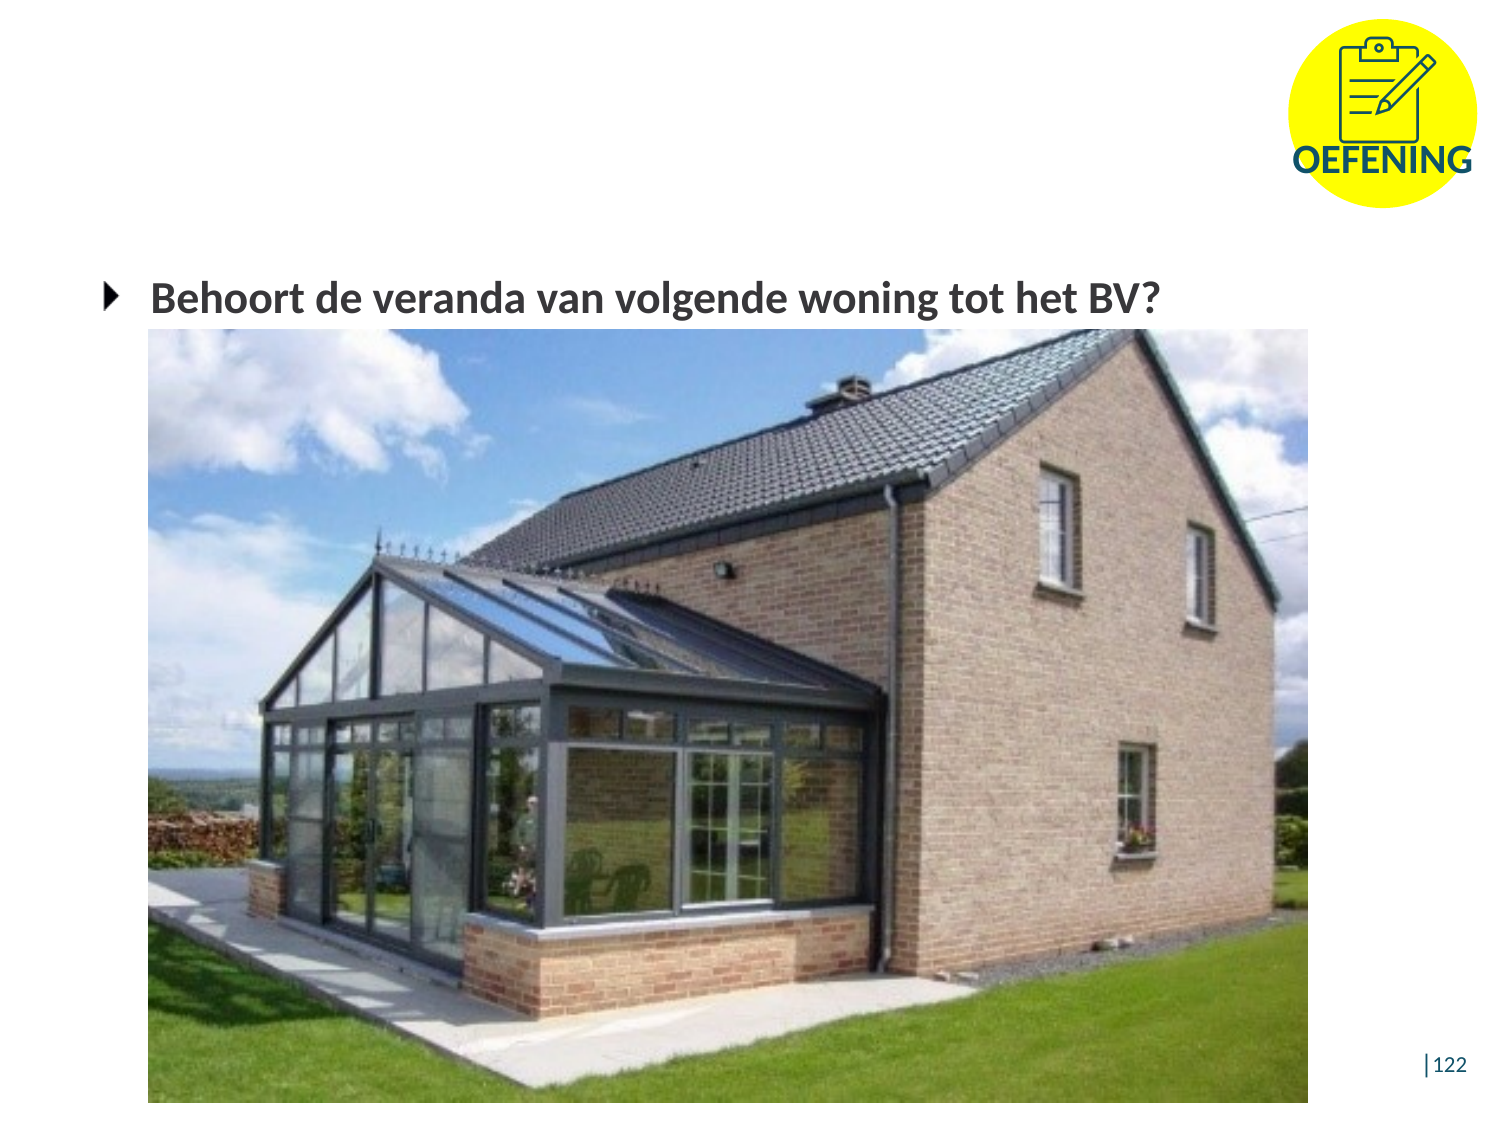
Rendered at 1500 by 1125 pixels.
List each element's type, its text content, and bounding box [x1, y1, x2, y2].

list Behoort de veranda van volgende woning tot het BV? [88, 267, 1459, 965]
picture [1319, 26, 1447, 154]
picture [103, 281, 145, 311]
picture [148, 329, 1308, 1103]
text_box │122 [1311, 1042, 1483, 1103]
